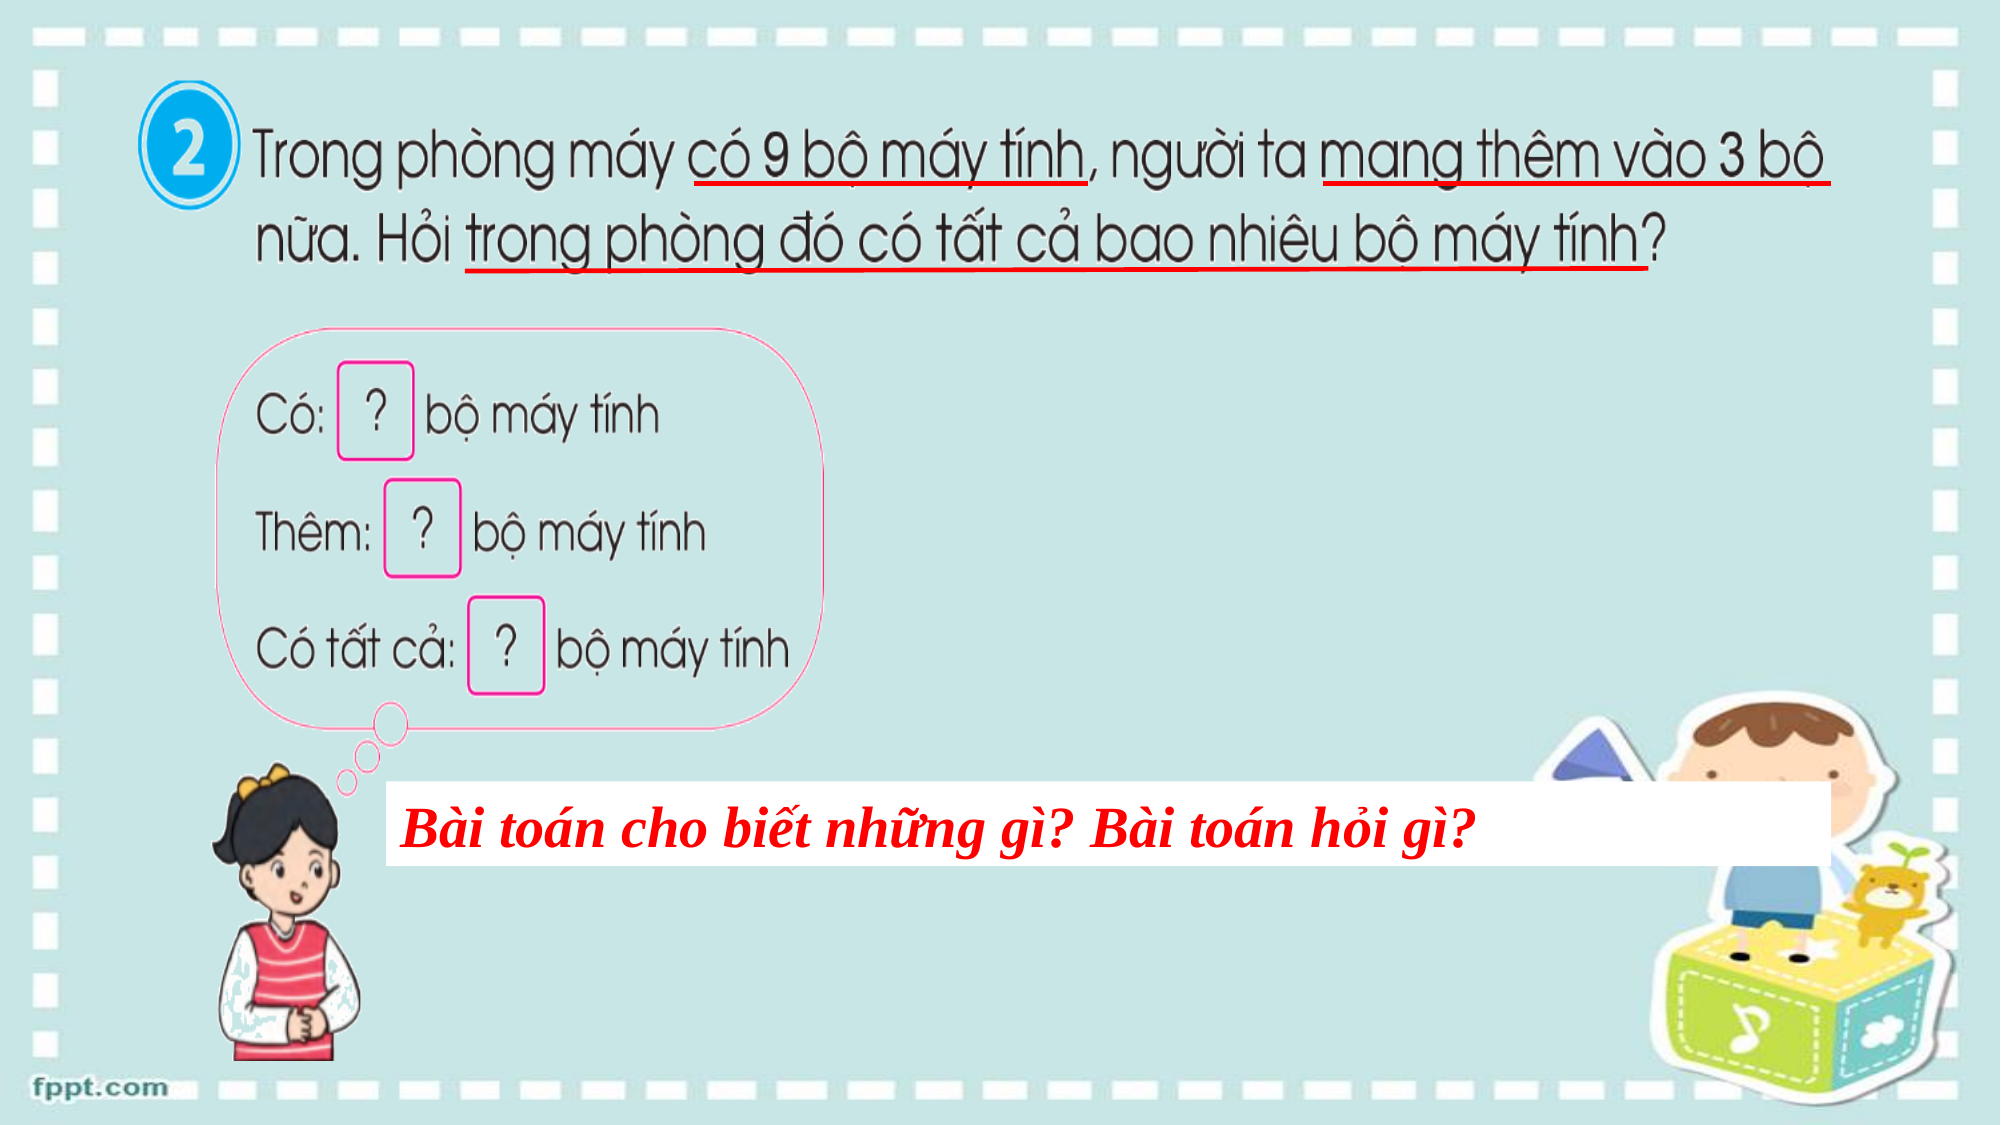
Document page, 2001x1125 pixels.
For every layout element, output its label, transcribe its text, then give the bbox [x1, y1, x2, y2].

picture [0, 0, 2000, 1125]
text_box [464, 268, 1649, 272]
text_box Bài toán cho biết những gì? Bài toán hỏi gì? [852, 781, 1832, 867]
